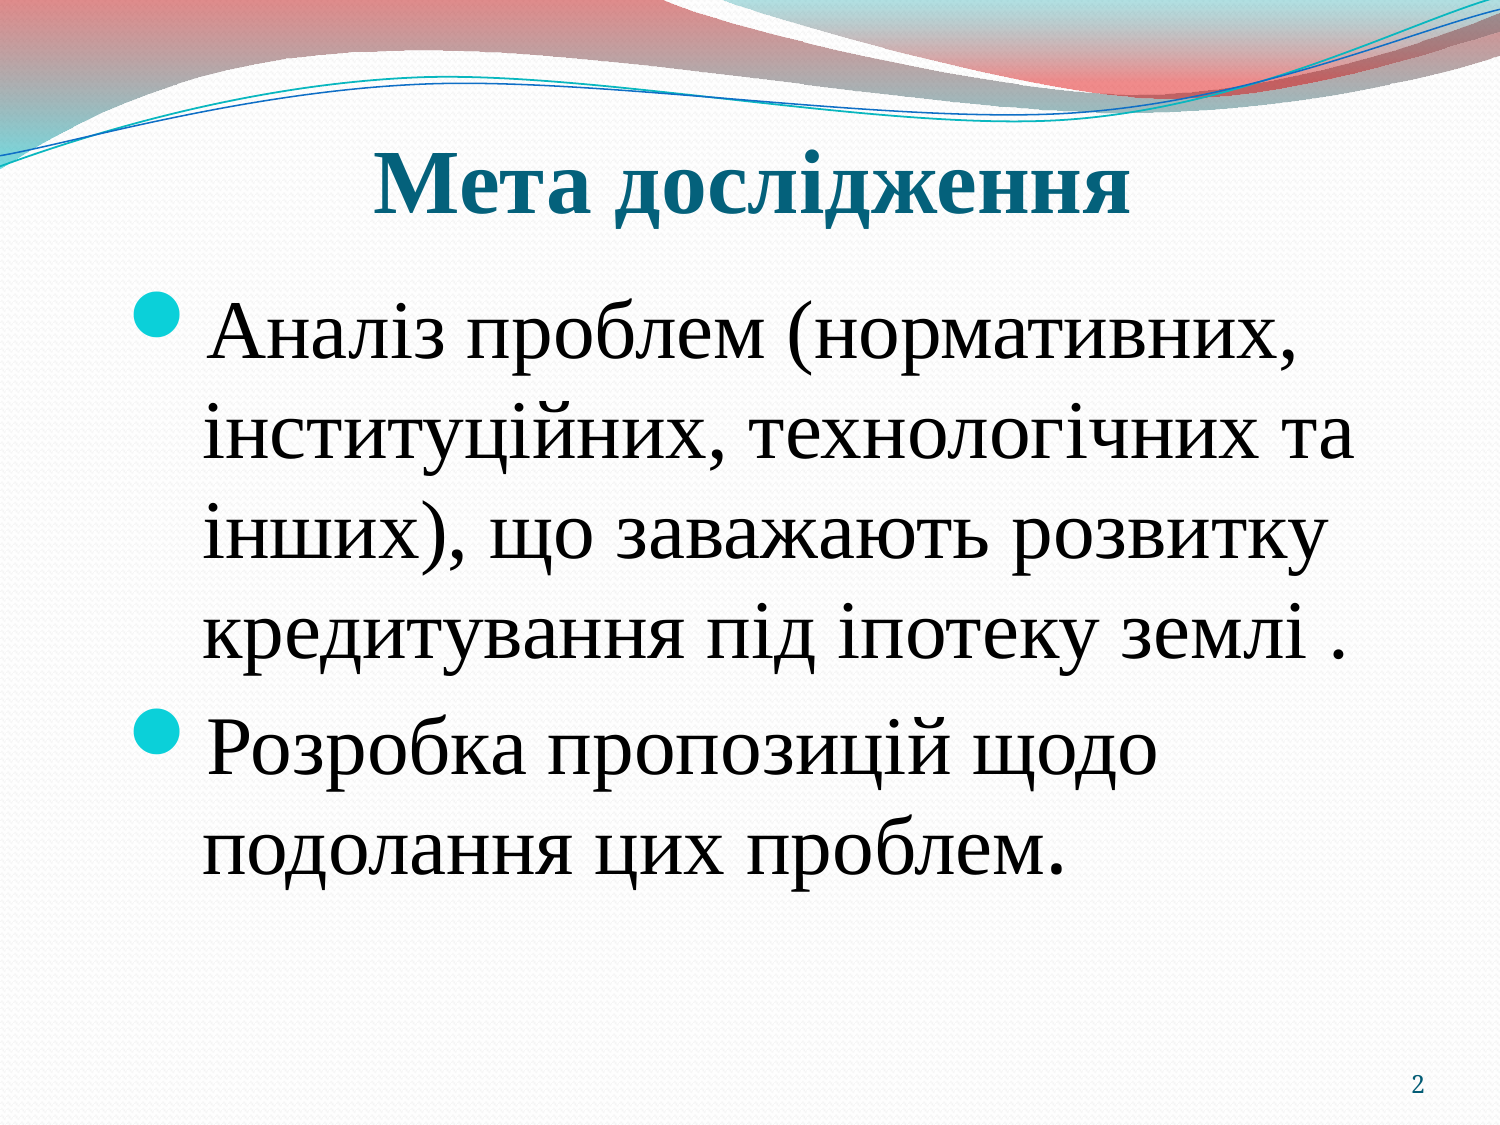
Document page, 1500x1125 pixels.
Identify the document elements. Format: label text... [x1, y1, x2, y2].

slide_number 2 [1299, 1042, 1425, 1103]
title Мета дослідження [112, 105, 1395, 232]
list Аналіз проблем (нормативних, інституційних, технологічних та інших), що заважають розвитку кредитування під іпотеку землі . Розробка пропозицій щодо подолання цих проблем. [112, 275, 1425, 1032]
